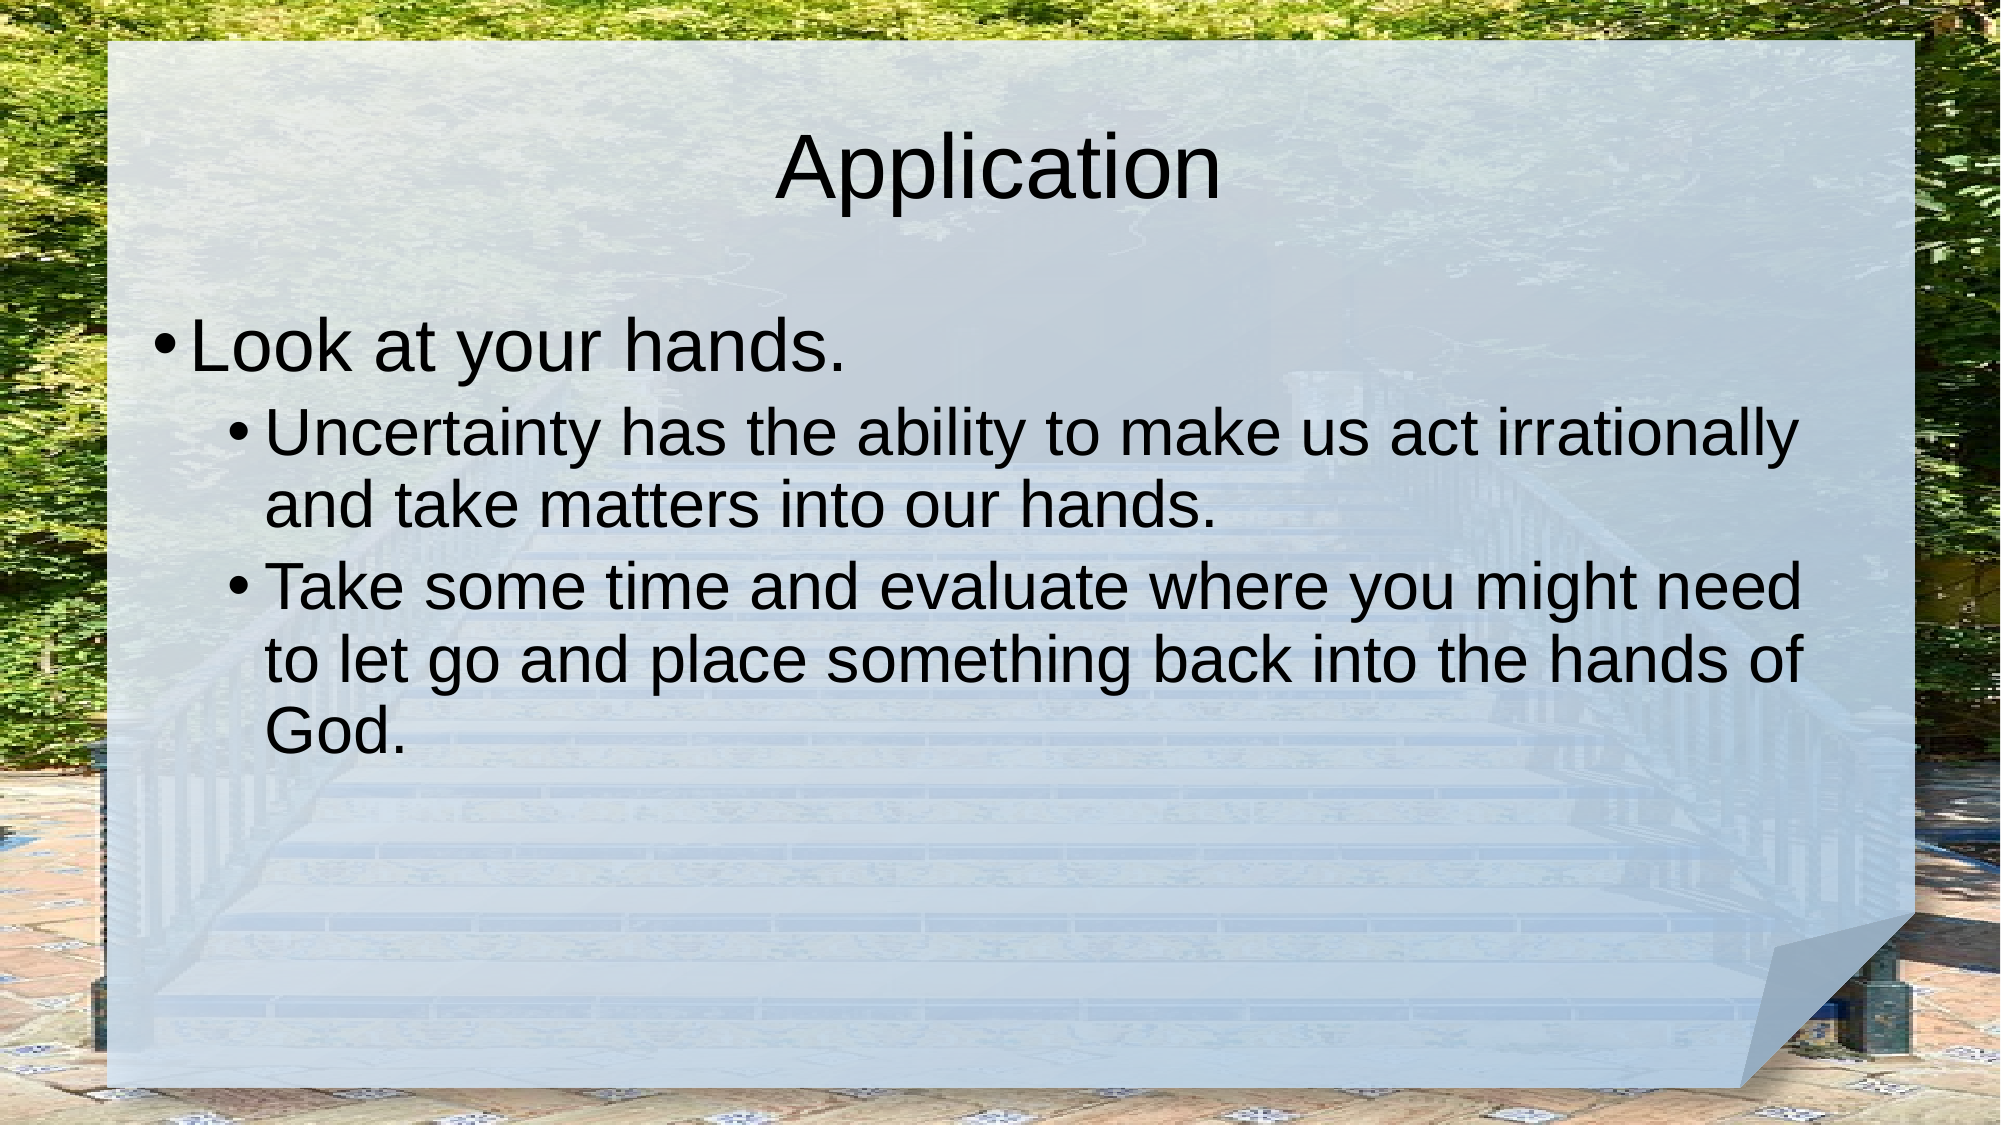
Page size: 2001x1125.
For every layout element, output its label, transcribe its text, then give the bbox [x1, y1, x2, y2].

title Application [137, 59, 1863, 278]
picture [0, 0, 2001, 1125]
list Look at your hands. Uncertainty has the ability to make us act irrationally and take matters into our hands. Take some time and evaluate where you might need to let go and place something back into the hands of God. [137, 299, 1863, 1014]
